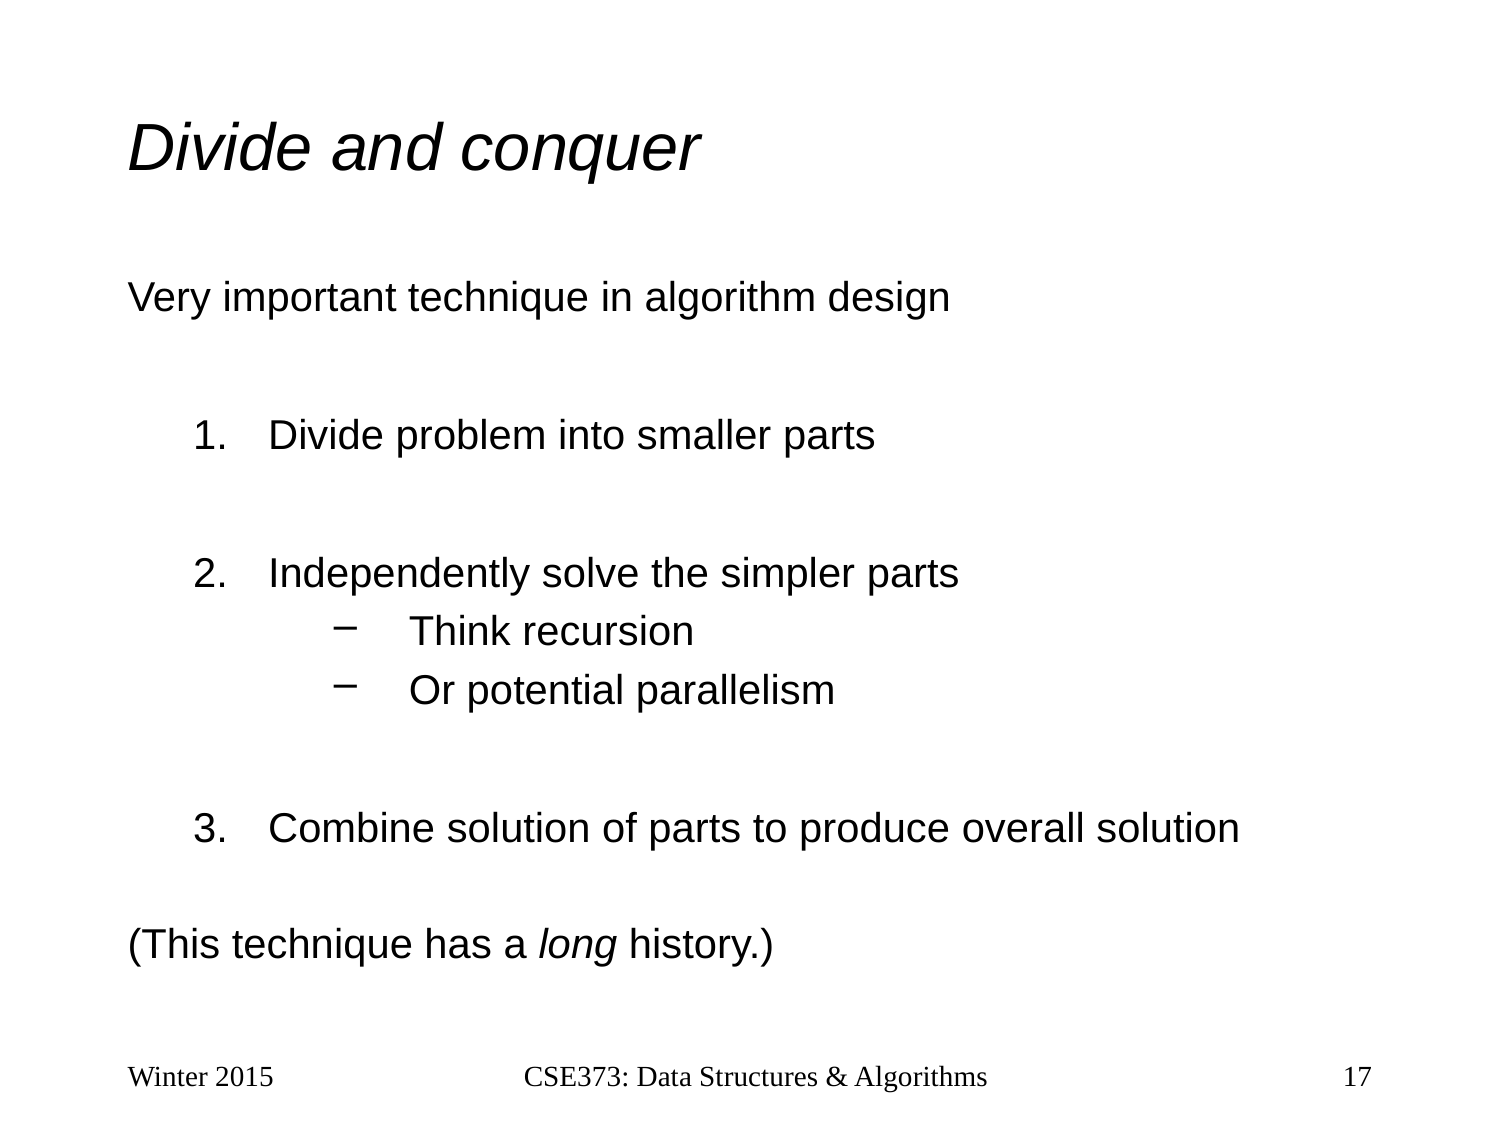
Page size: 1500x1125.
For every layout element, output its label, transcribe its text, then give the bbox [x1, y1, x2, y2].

footer CSE373: Data Structures & Algorithms [474, 1049, 1038, 1125]
slide_number Winter 2015 [112, 1049, 426, 1125]
title Divide and conquer [112, 49, 1388, 238]
slide_number 17 [1074, 1049, 1388, 1125]
list Very important technique in algorithm design Divide problem into smaller parts Independently solve the simpler parts Think recursion Or potential parallelism Combine solution of parts to produce overall solution (This technique has a long history.) [112, 262, 1388, 1001]
